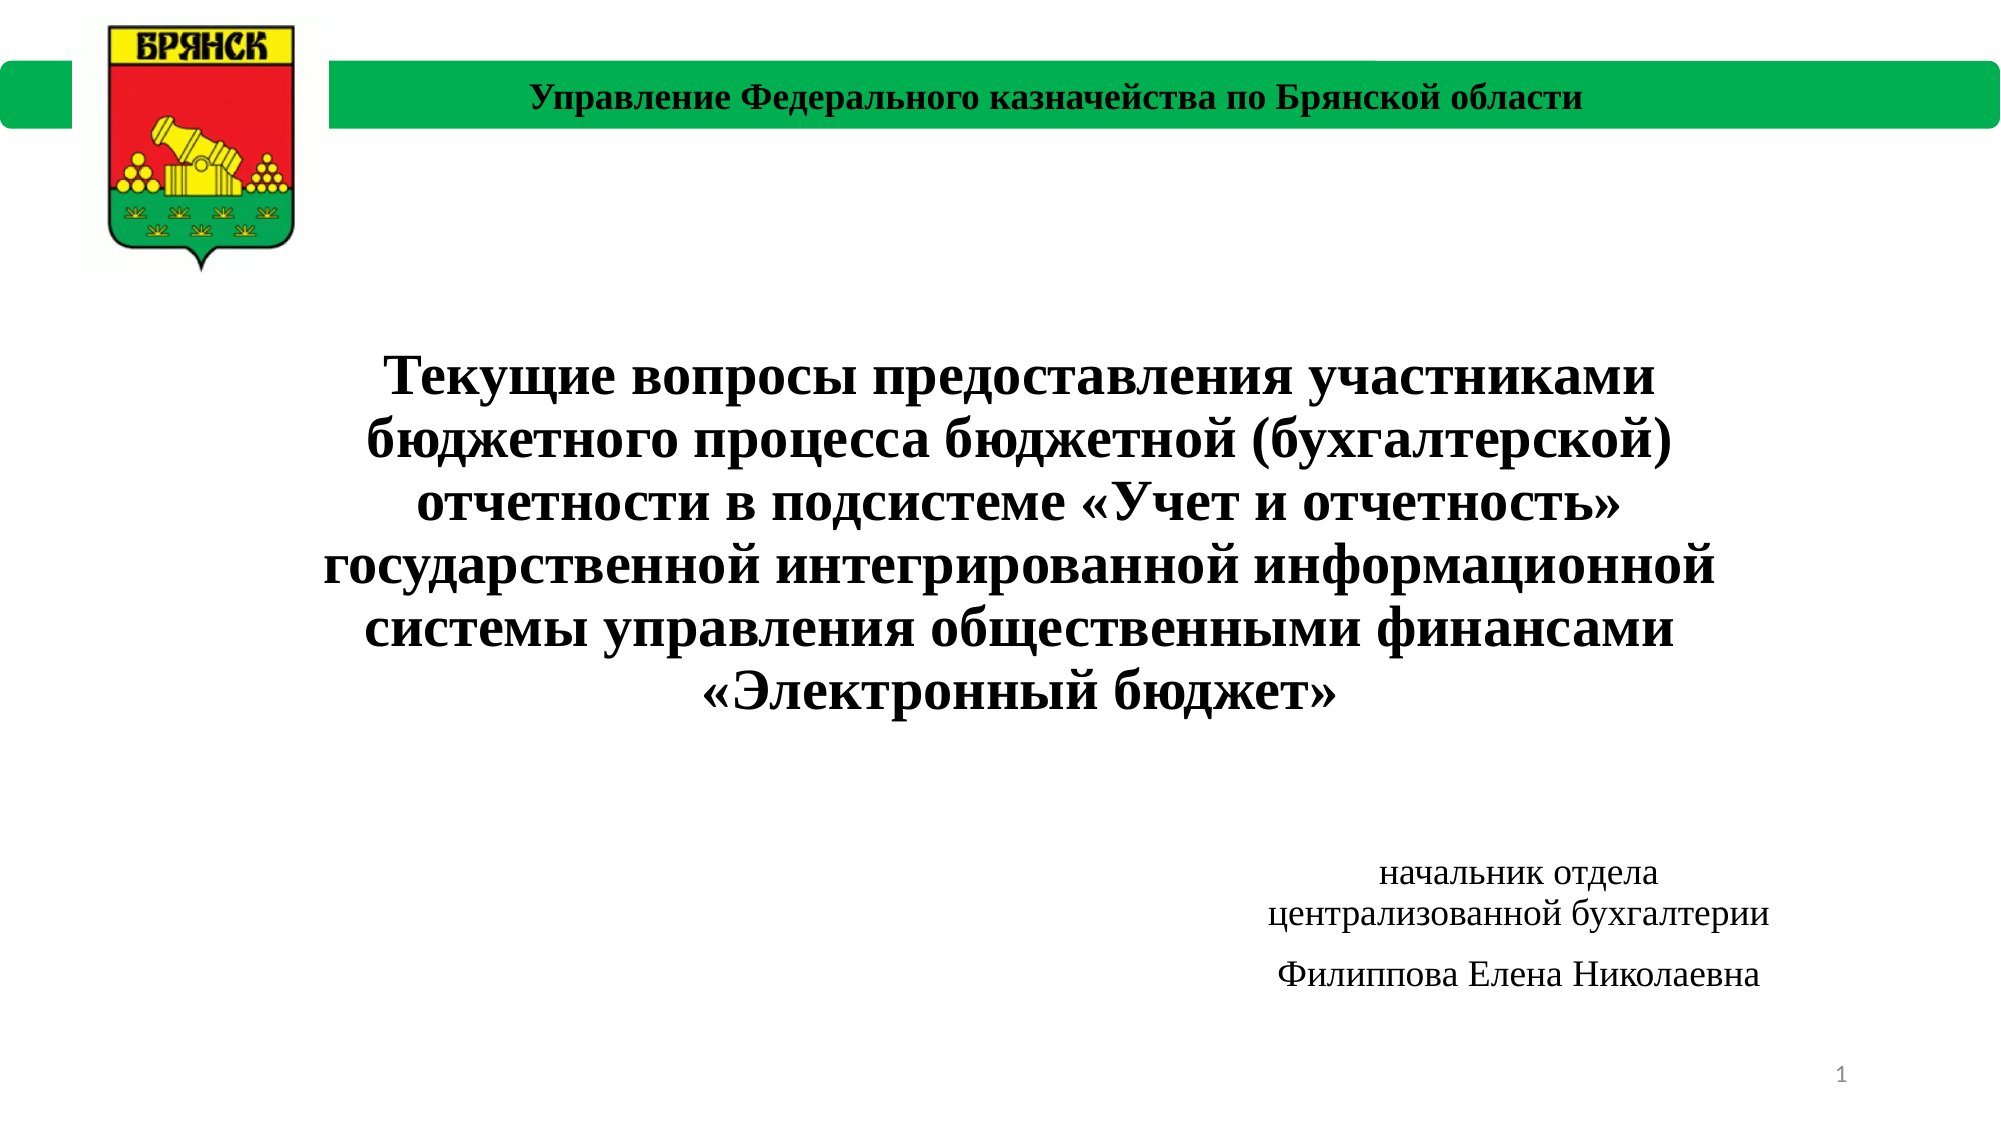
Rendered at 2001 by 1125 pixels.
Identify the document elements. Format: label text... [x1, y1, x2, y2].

text_box [0, 59, 72, 130]
picture [72, 16, 329, 274]
text_box Управление Федерального казначейства по Брянской области [513, 64, 1635, 125]
slide_number 1 [1412, 1042, 1863, 1103]
text_box [329, 59, 2000, 130]
title Текущие вопросы предоставления участниками бюджетного процесса бюджетной (бухгалтерской) отчетности в подсистеме «Учет и отчетность» государственной интегрированной информационной системы управления общественными финансами «Электронный бюджет» [270, 338, 1771, 730]
subtitle начальник отдела централизованной бухгалтерии Филиппова Елена Николаевна [1233, 783, 1805, 999]
